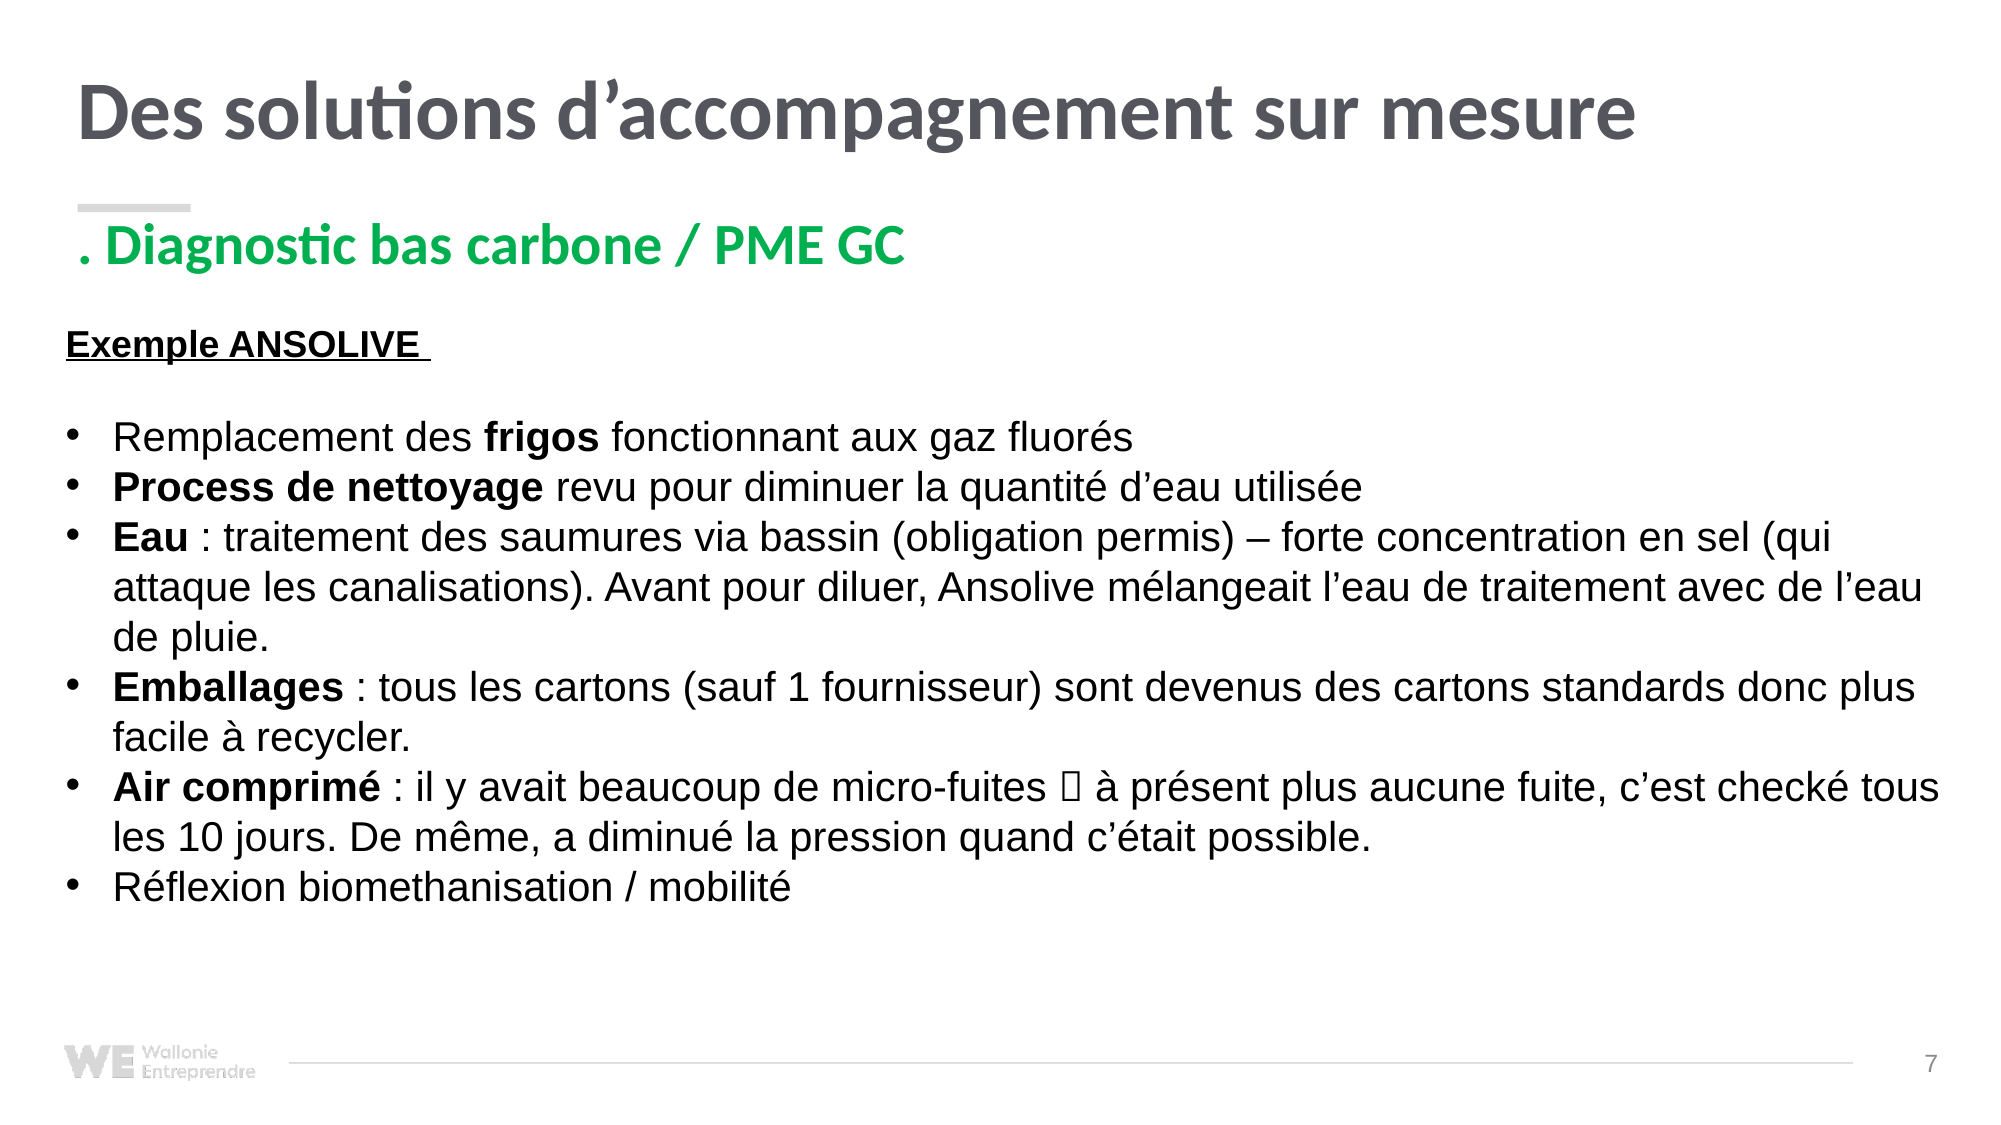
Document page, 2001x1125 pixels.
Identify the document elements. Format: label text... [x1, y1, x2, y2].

text_box . Diagnostic bas carbone / PME GC [62, 199, 921, 267]
text_box Exemple ANSOLIVE Remplacement des frigos fonctionnant aux gaz fluorés Process de nettoyage revu pour diminuer la quantité d’eau utilisée Eau : traitement des saumures via bassin (obligation permis) – forte concentration en sel (qui attaque les canalisations). Avant pour diluer, Ansolive mélangeait l’eau de traitement avec de l’eau de pluie. Emballages : tous les cartons (sauf 1 fournisseur) sont devenus des cartons standards donc plus facile à recycler. Air comprimé : il y avait beaucoup de micro-fuites  à présent plus aucune fuite, c’est checké tous les 10 jours. De même, a diminué la pression quand c’était possible. Réflexion biomethanisation / mobilité Réalisation d’un diagnostic gratuit par un référent bas carbone Objectif : établir un plan d’actions identifiant des potentiels bas carbone propres à chaque entreprise Identifier et orienter l’entreprise vers d’autres outils d’accompagnement ou de financement Suivre la démarche de l’entreprise et redonner les impulsions nécessaires [50, 267, 1987, 1125]
title Des solutions d’accompagnement sur mesure [62, 44, 1939, 182]
